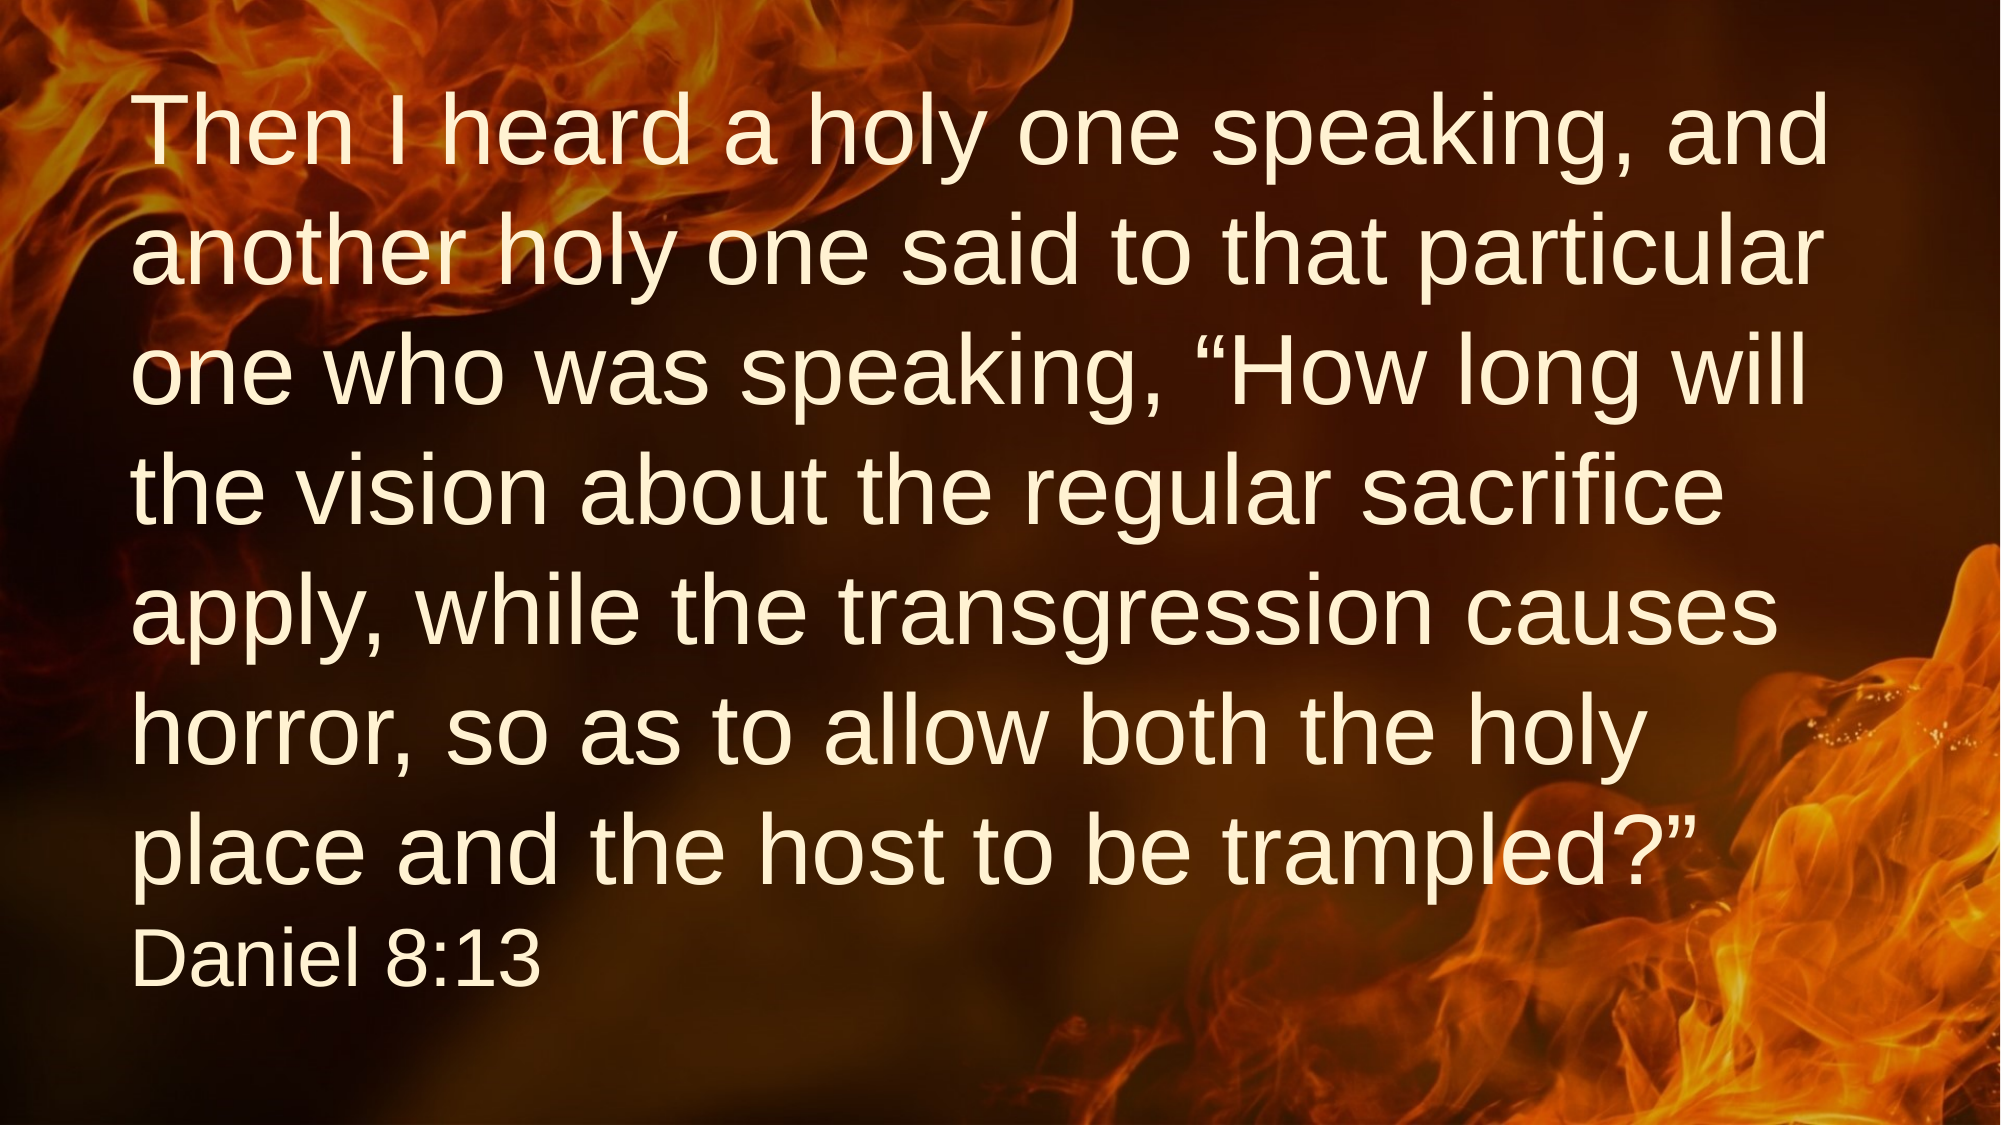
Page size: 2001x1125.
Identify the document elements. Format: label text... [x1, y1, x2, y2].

list Then I heard a holy one speaking, and another holy one said to that particular one who was speaking, “How long will the vision about the regular sacrifice apply, while the transgression causes horror, so as to allow both the holy place and the host to be trampled?” [114, 114, 1886, 855]
picture [0, 0, 2001, 1125]
list Daniel 8:13 [114, 896, 1615, 1011]
